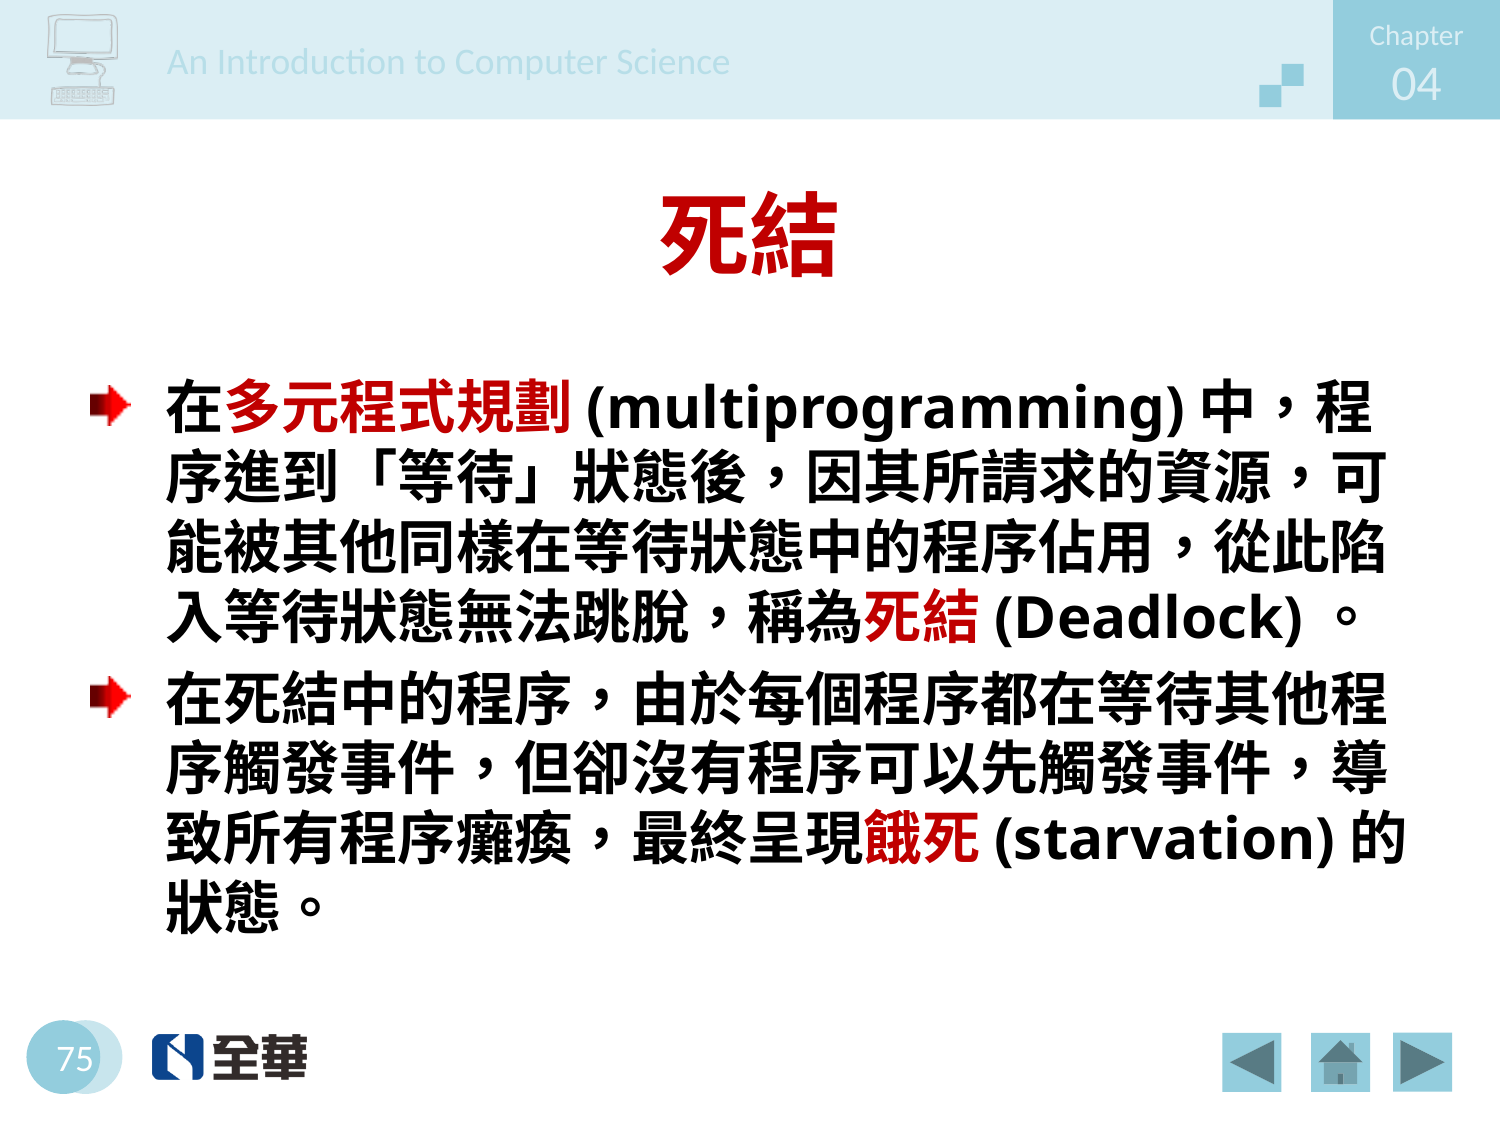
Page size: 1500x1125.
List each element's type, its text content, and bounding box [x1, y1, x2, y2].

picture [47, 14, 118, 106]
picture [152, 1034, 307, 1080]
picture [90, 676, 131, 718]
picture [90, 385, 131, 426]
list 在多元程式規劃(multiprogramming)中，程序進到「等待」狀態後，因其所請求的資源，可能被其他同樣在等待狀態中的程序佔用，從此陷入等待狀態無法跳脫，稱為死結(Deadlock)。 在死結中的程序，由於每個程序都在等待其他程序觸發事件，但卻沒有程序可以先觸發事件，導致所有程序癱瘓，最終呈現餓死(starvation)的狀態。 [75, 363, 1425, 1005]
title 死結 [75, 138, 1425, 327]
